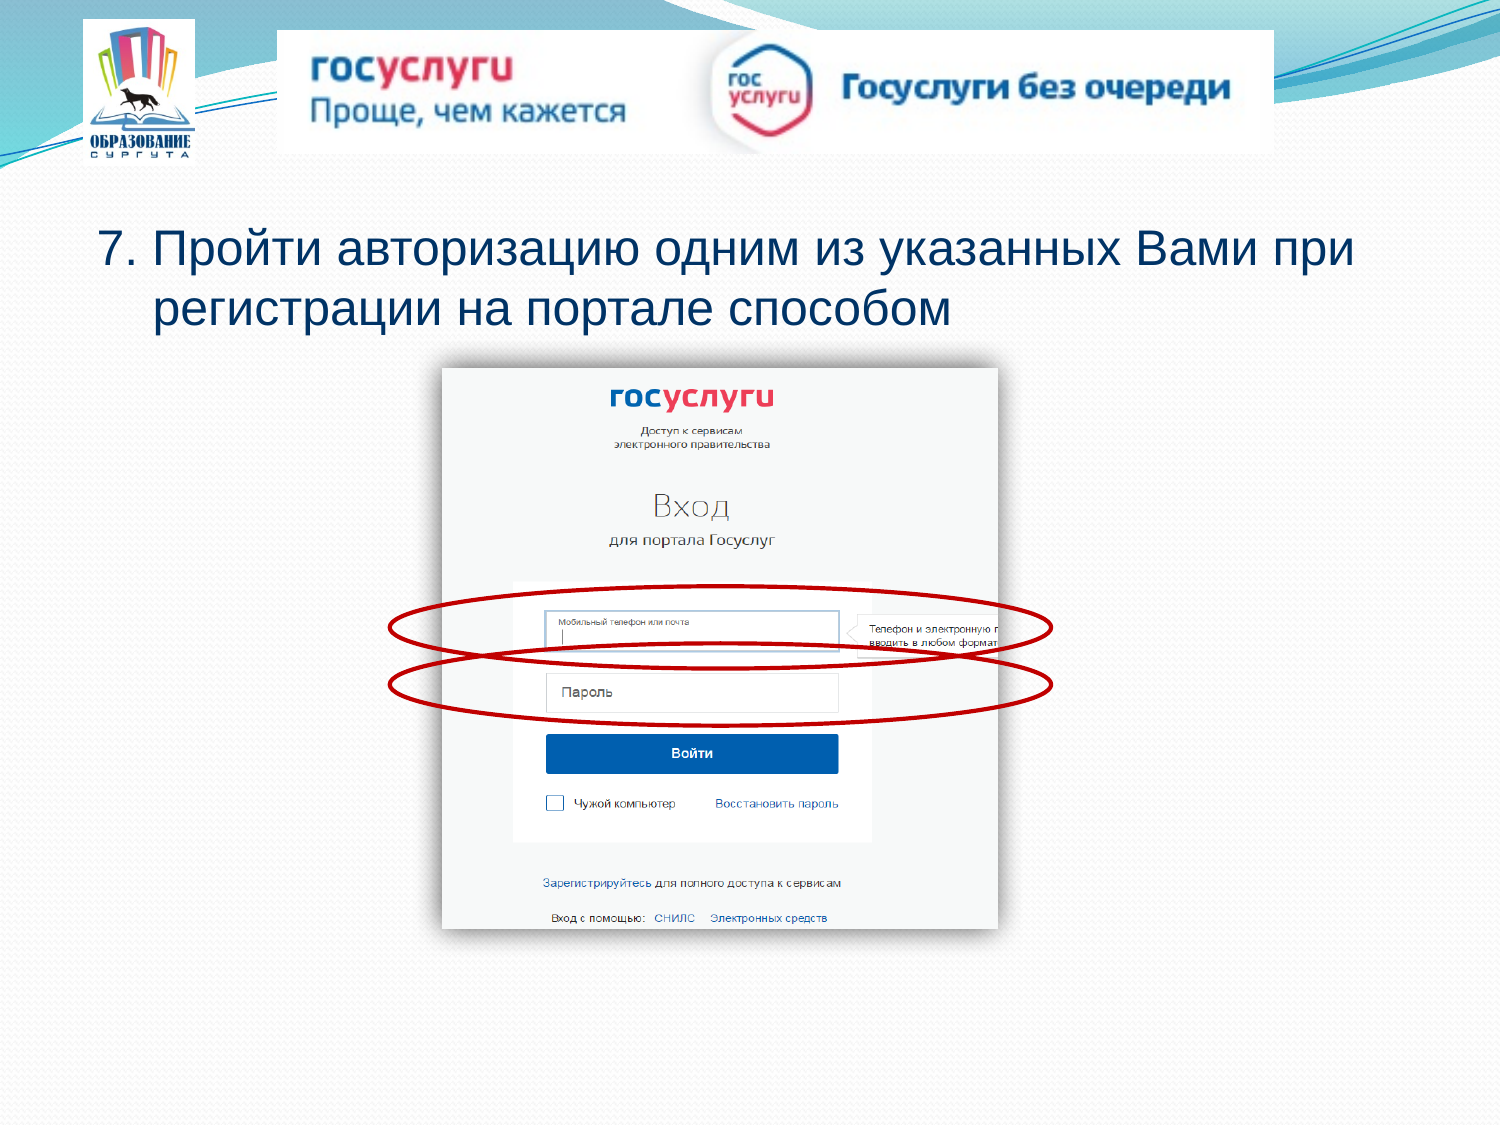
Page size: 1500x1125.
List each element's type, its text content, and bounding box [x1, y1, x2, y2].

picture [277, 30, 1274, 155]
text_box [387, 604, 435, 651]
picture [442, 367, 999, 929]
text_box 7. Пройти авторизацию одним из указанных Вами при регистрации на портале способом [81, 208, 1465, 343]
text_box [1006, 604, 1054, 651]
picture [83, 18, 195, 166]
text_box [1006, 661, 1054, 708]
text_box [387, 661, 435, 708]
